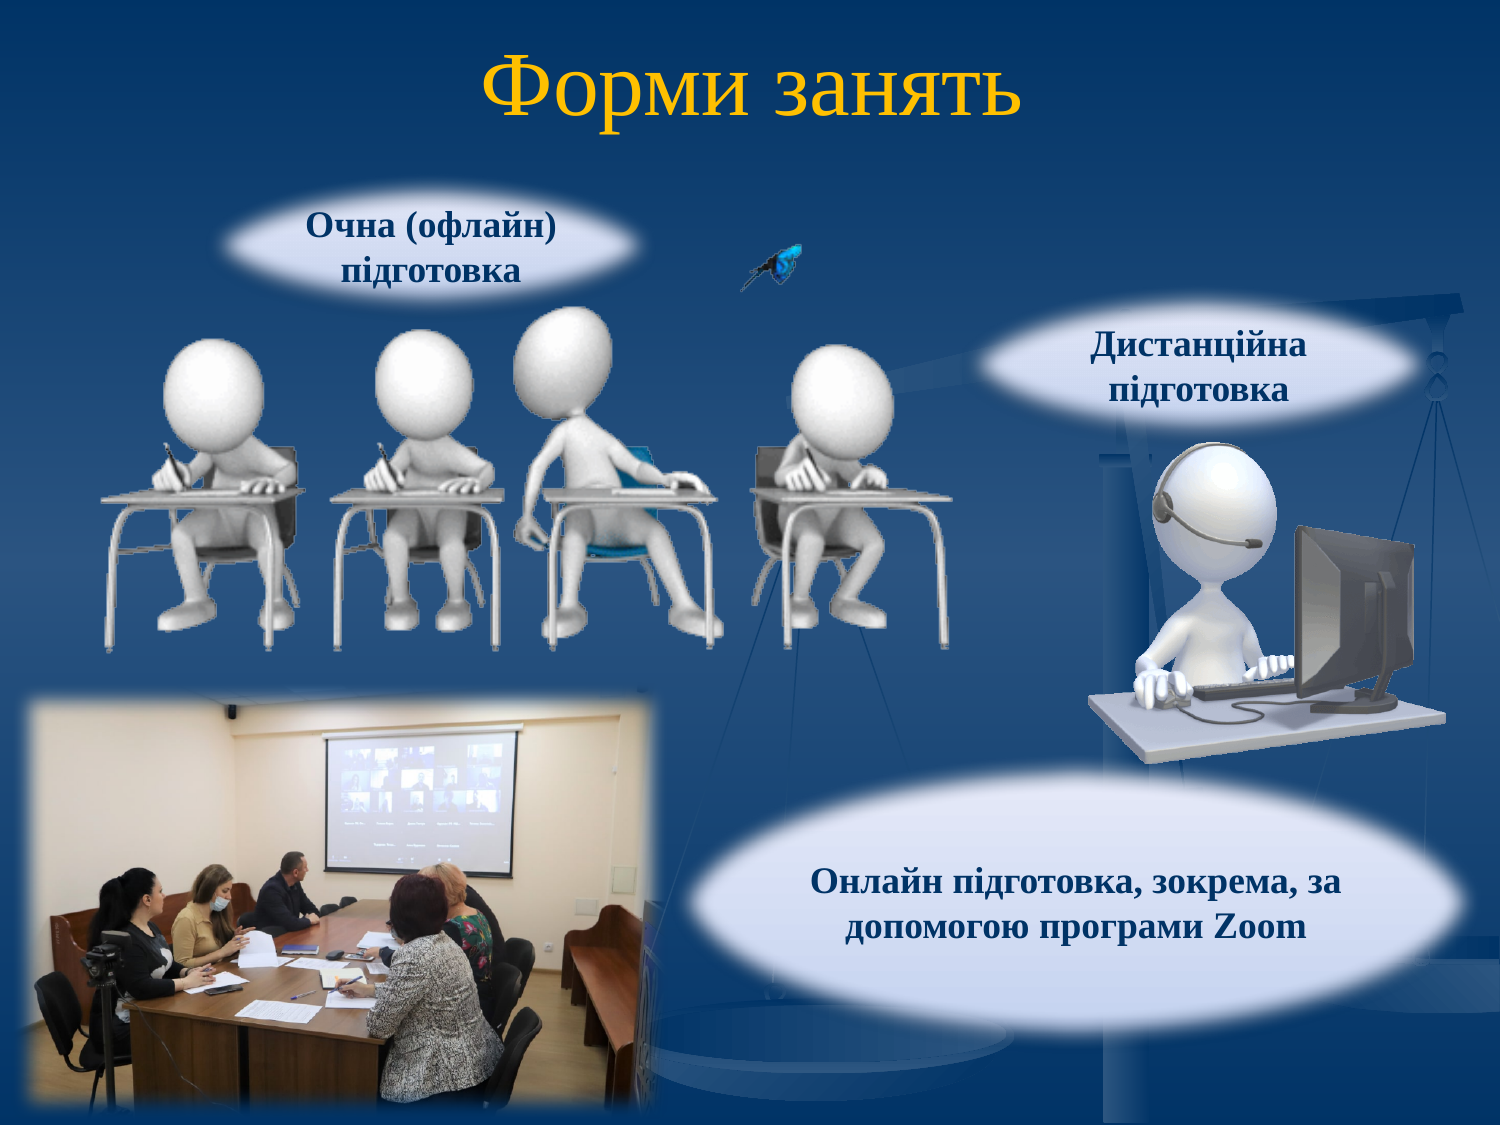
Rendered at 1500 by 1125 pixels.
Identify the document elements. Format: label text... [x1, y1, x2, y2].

text_box Онлайн підготовка, зокрема, за допомогою програми Zoom [709, 788, 1445, 1016]
picture [11, 119, 1005, 1121]
title Форми занять [88, 18, 1439, 139]
text_box Дистанційна підготовка [1010, 319, 1394, 409]
picture [797, 998, 809, 1003]
picture [1083, 419, 1450, 786]
